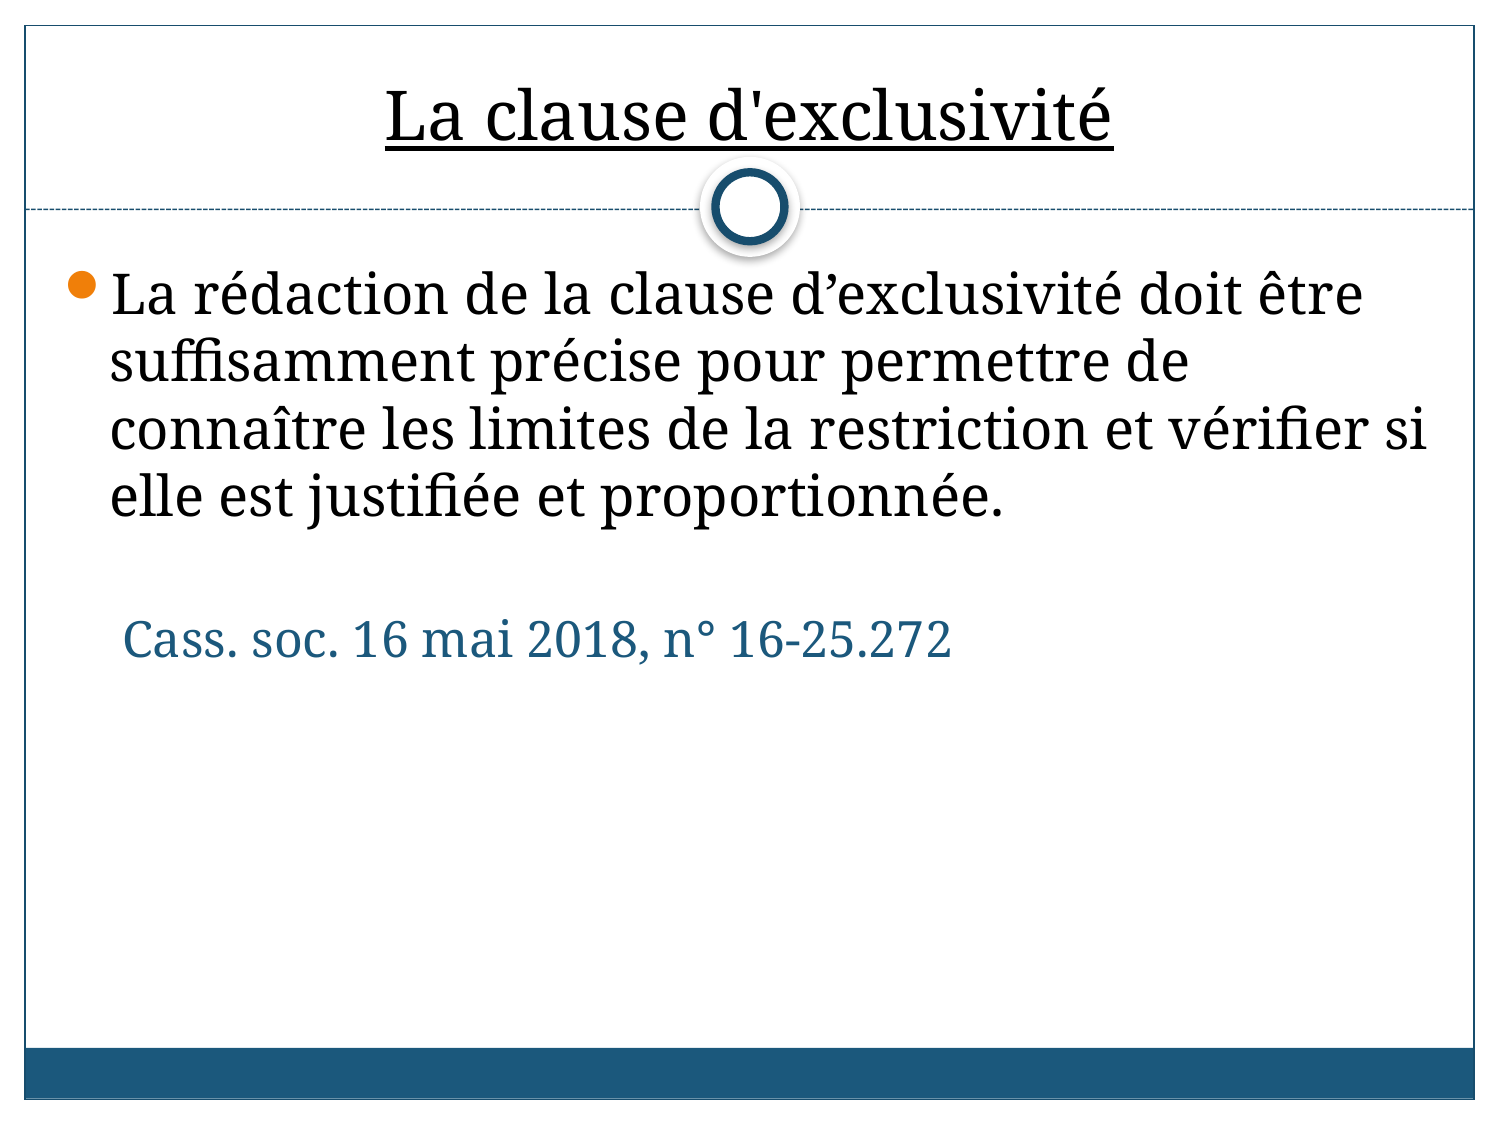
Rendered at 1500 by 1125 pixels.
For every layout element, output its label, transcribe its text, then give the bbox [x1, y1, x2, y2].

list La rédaction de la clause d’exclusivité doit être suffisamment précise pour permettre de connaître les limites de la restriction et vérifier si elle est justifiée et proportionnée. Cass. soc. 16 mai 2018, n° 16-25.272 [49, 250, 1445, 1001]
title La clause d'exclusivité [49, 37, 1450, 162]
